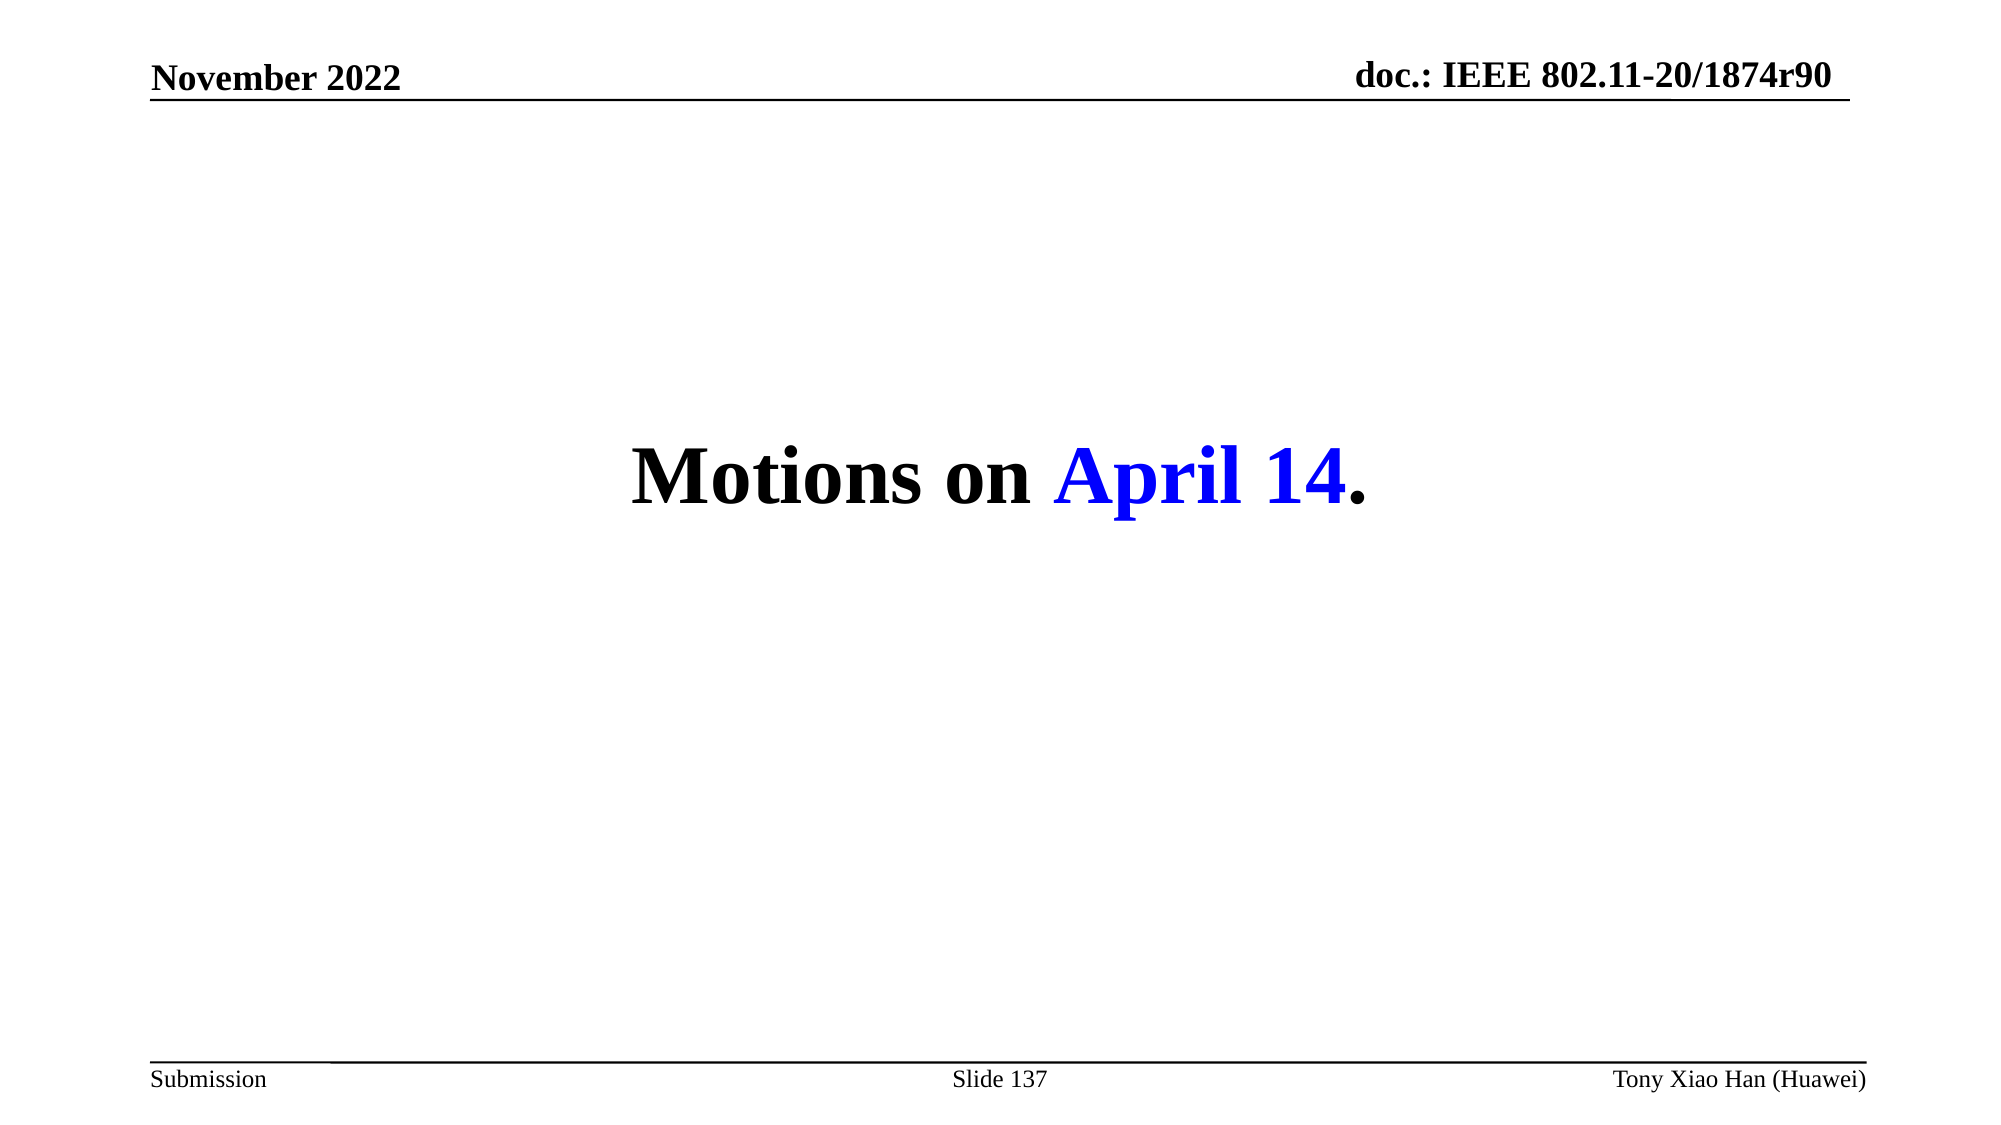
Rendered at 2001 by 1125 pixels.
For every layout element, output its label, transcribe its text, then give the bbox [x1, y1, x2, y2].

text_box Motions on April 14. [331, 412, 1669, 950]
